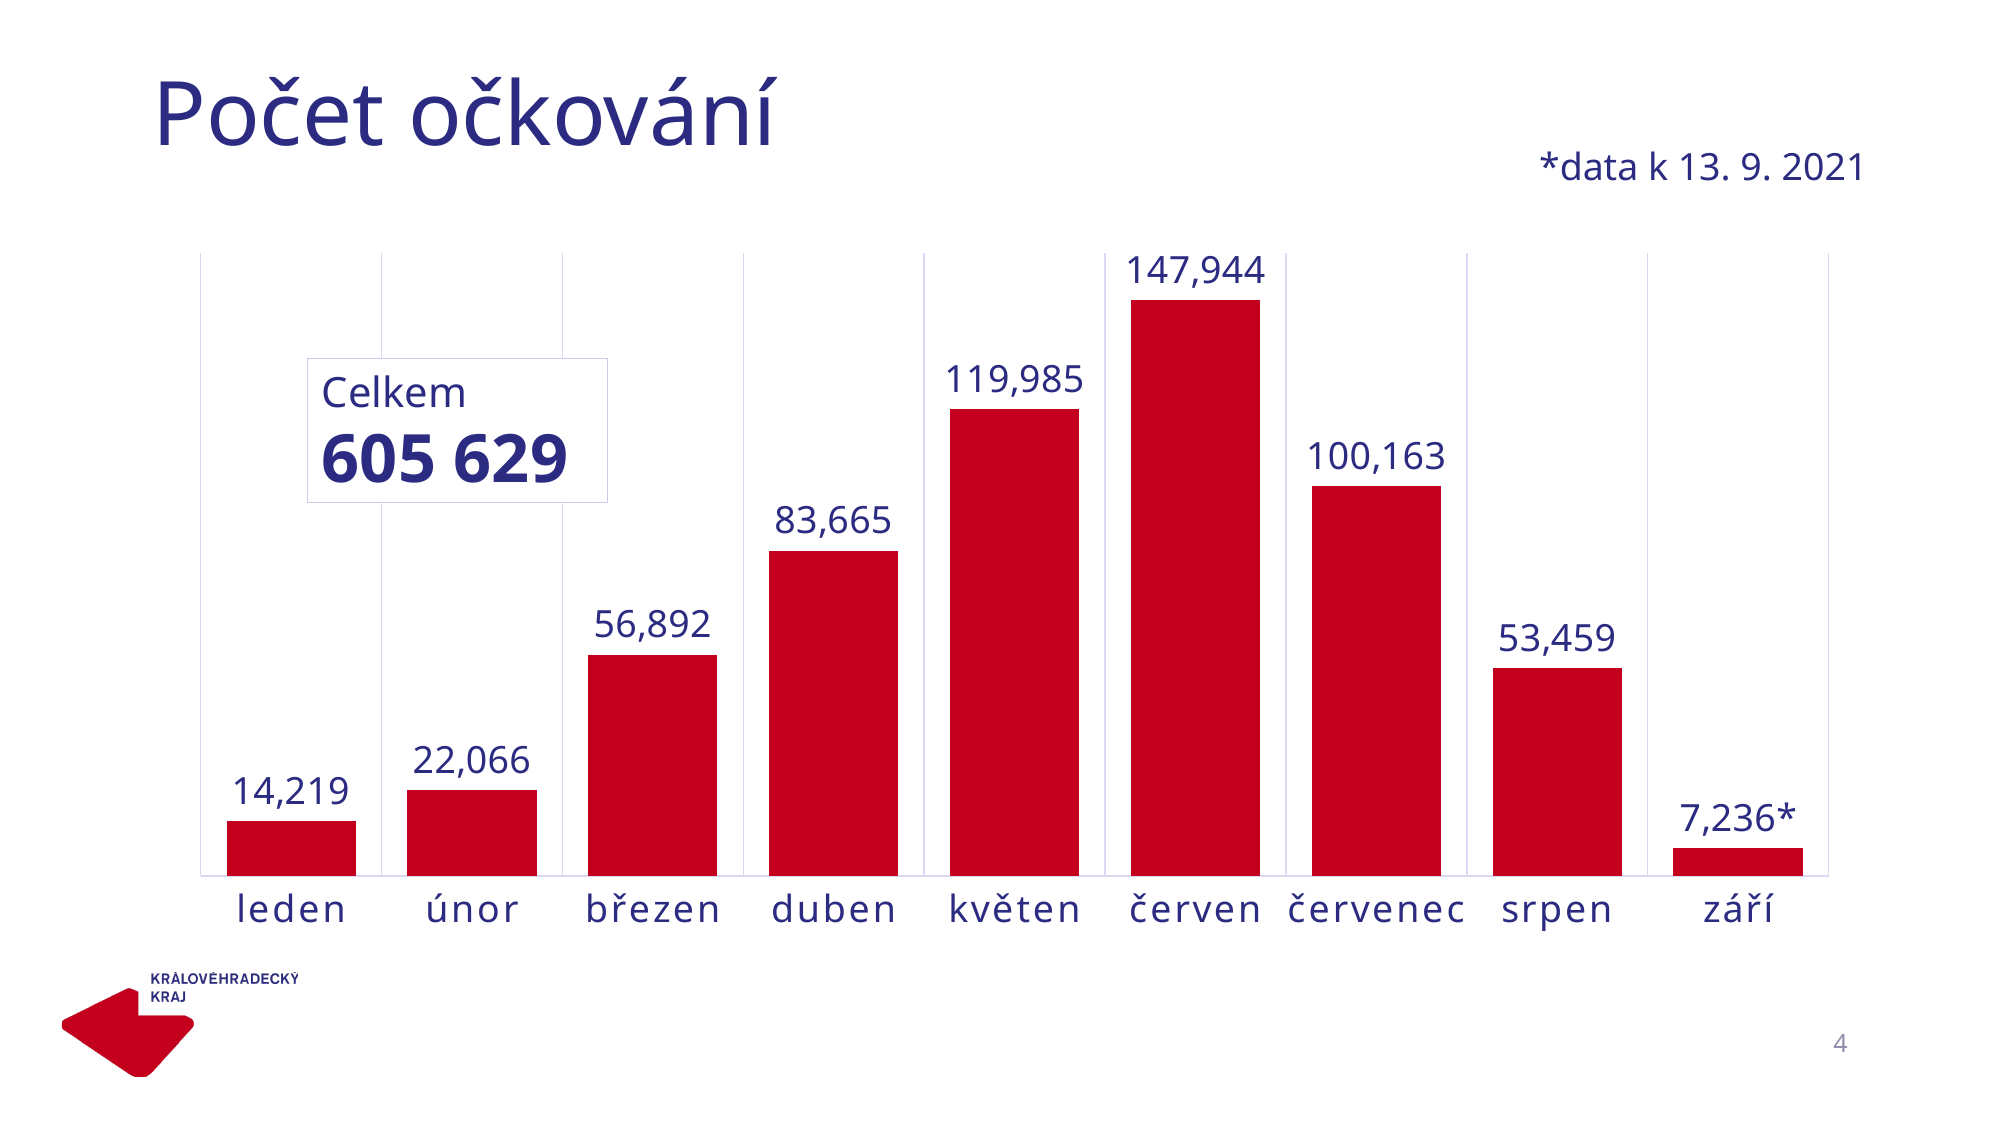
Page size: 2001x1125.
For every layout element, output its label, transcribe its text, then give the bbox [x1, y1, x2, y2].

title Počet očkování [137, 61, 1863, 173]
text_box *data k 13. 9. 2021 [1524, 135, 1891, 196]
slide_number 4 [1692, 1014, 1863, 1075]
chart [137, 214, 1863, 948]
